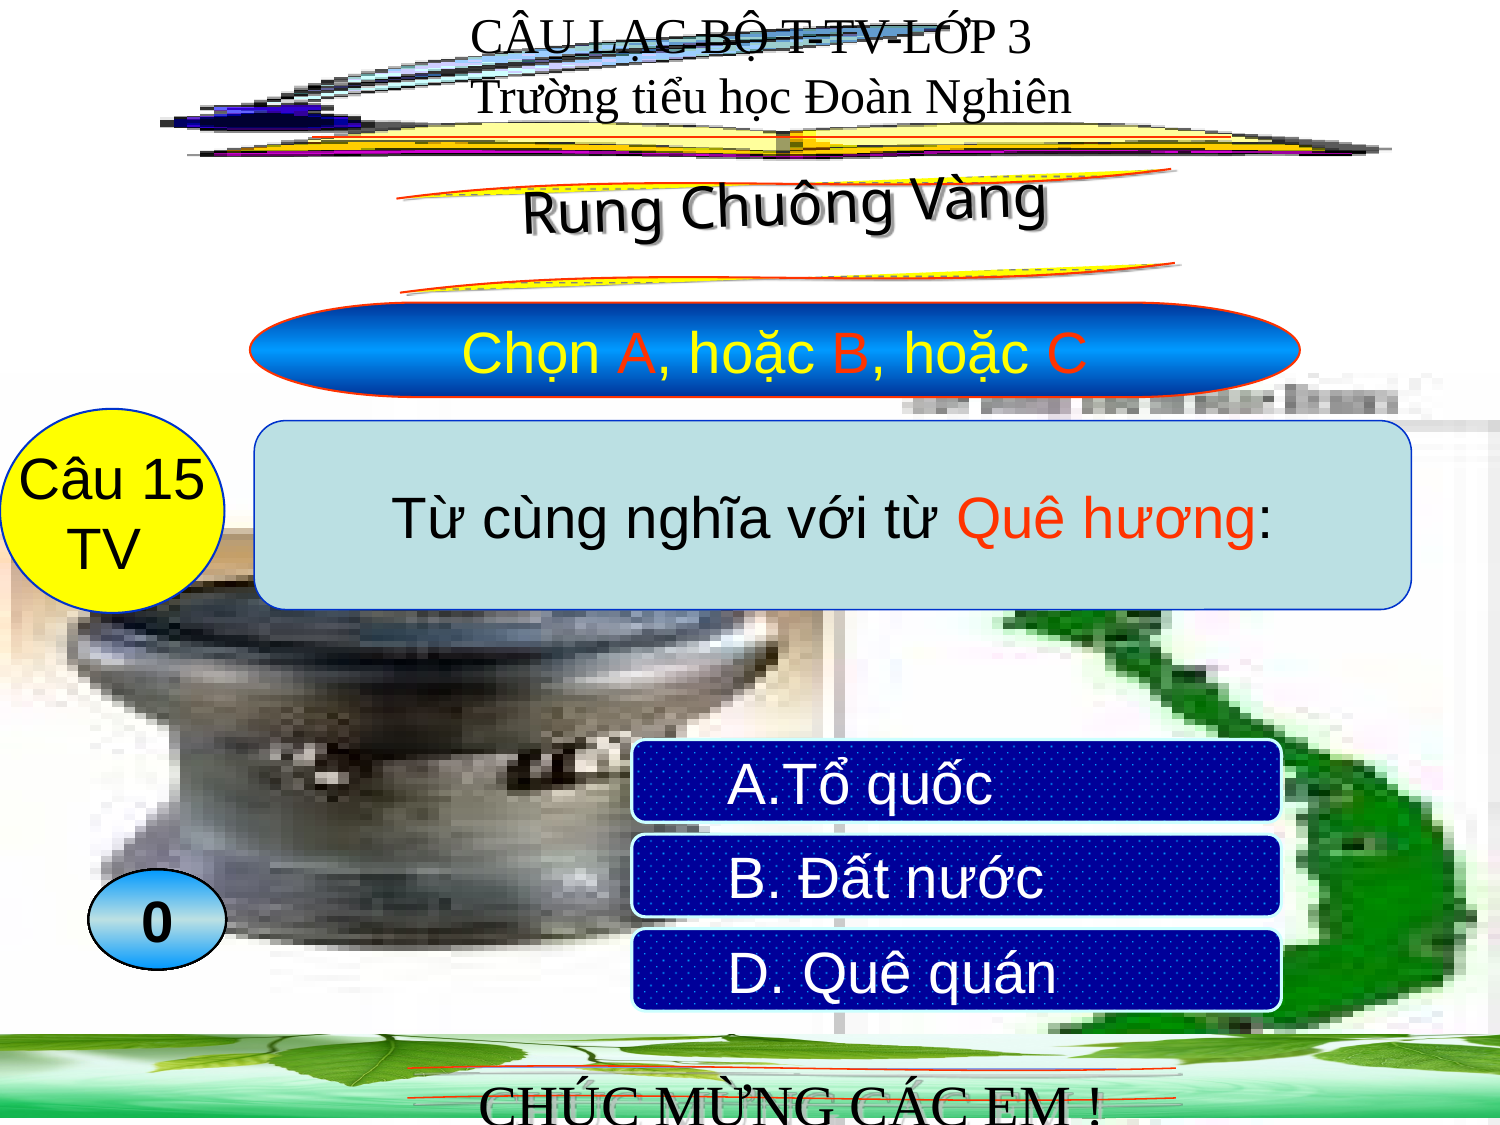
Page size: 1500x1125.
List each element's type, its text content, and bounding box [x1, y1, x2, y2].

picture [0, 0, 1500, 1125]
text_box Rung Chuông Vàng [397, 170, 1163, 199]
text_box Chọn A, hoặc B, hoặc C [249, 302, 1300, 371]
text_box Rung Chuông Vàng [400, 263, 1174, 293]
